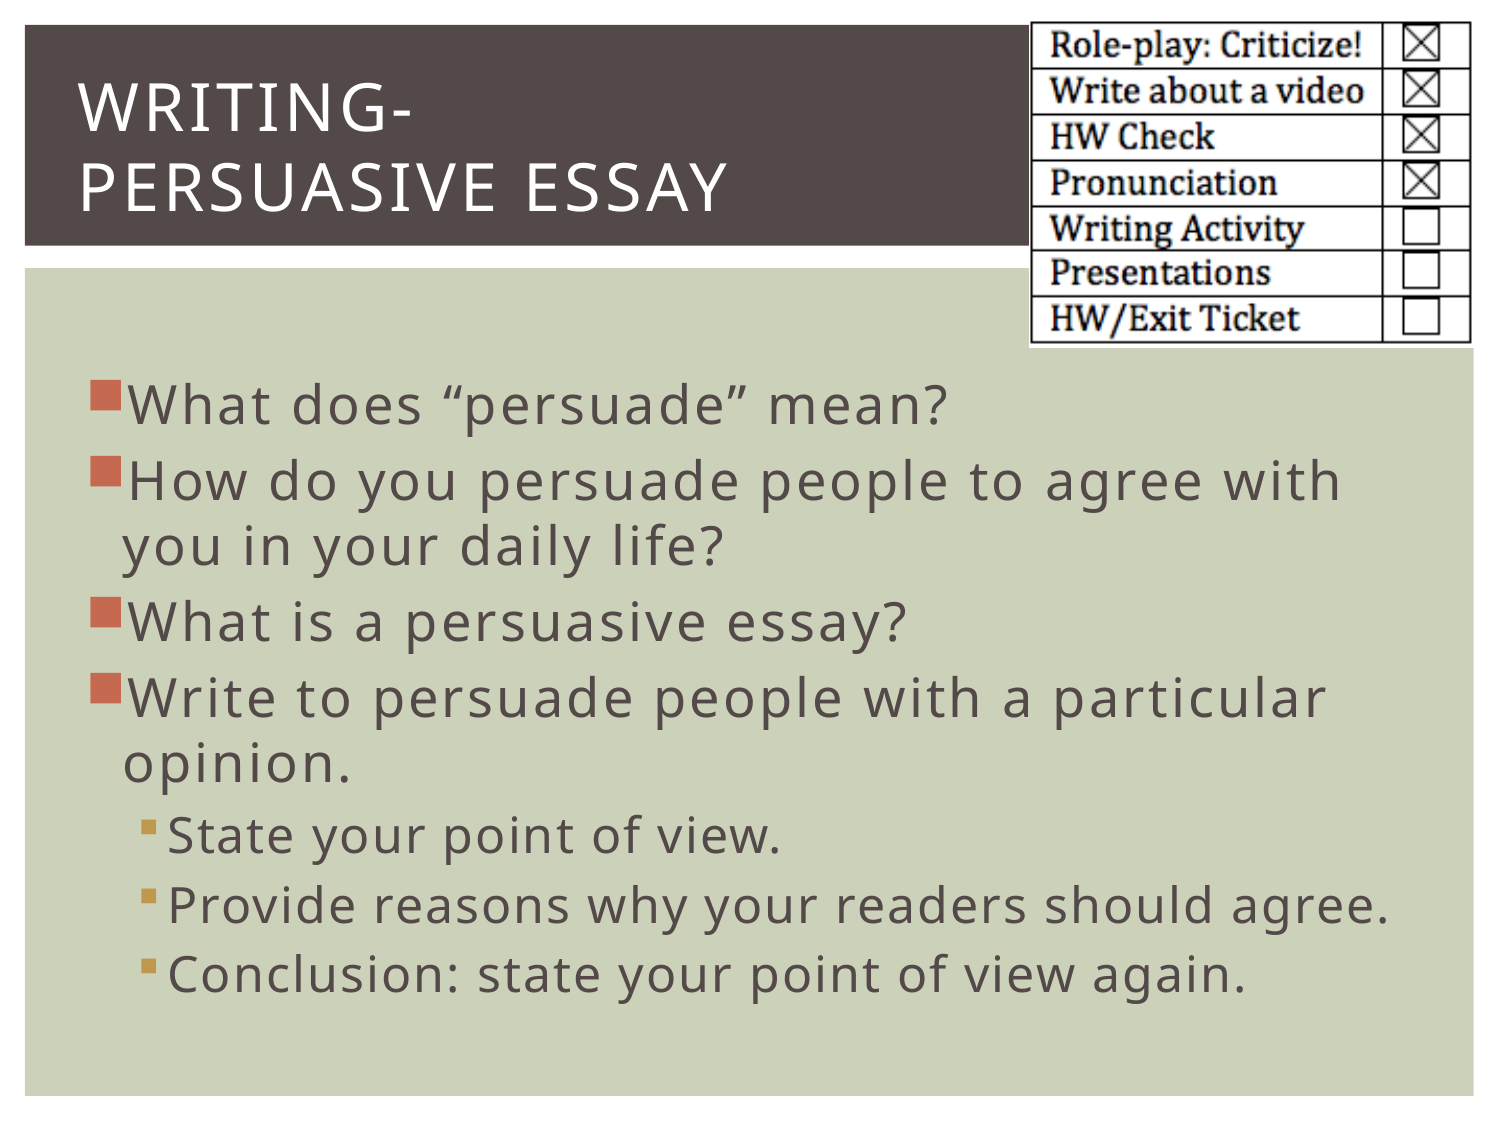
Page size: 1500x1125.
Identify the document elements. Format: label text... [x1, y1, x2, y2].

list What does “persuade” mean? How do you persuade people to agree with you in your daily life? What is a persuasive essay? Write to persuade people with a particular opinion. State your point of view. Provide reasons why your readers should agree. Conclusion: state your point of view again. [62, 281, 1442, 1048]
picture [1029, 19, 1474, 348]
title Writing- persuasive essay [62, 58, 1024, 232]
